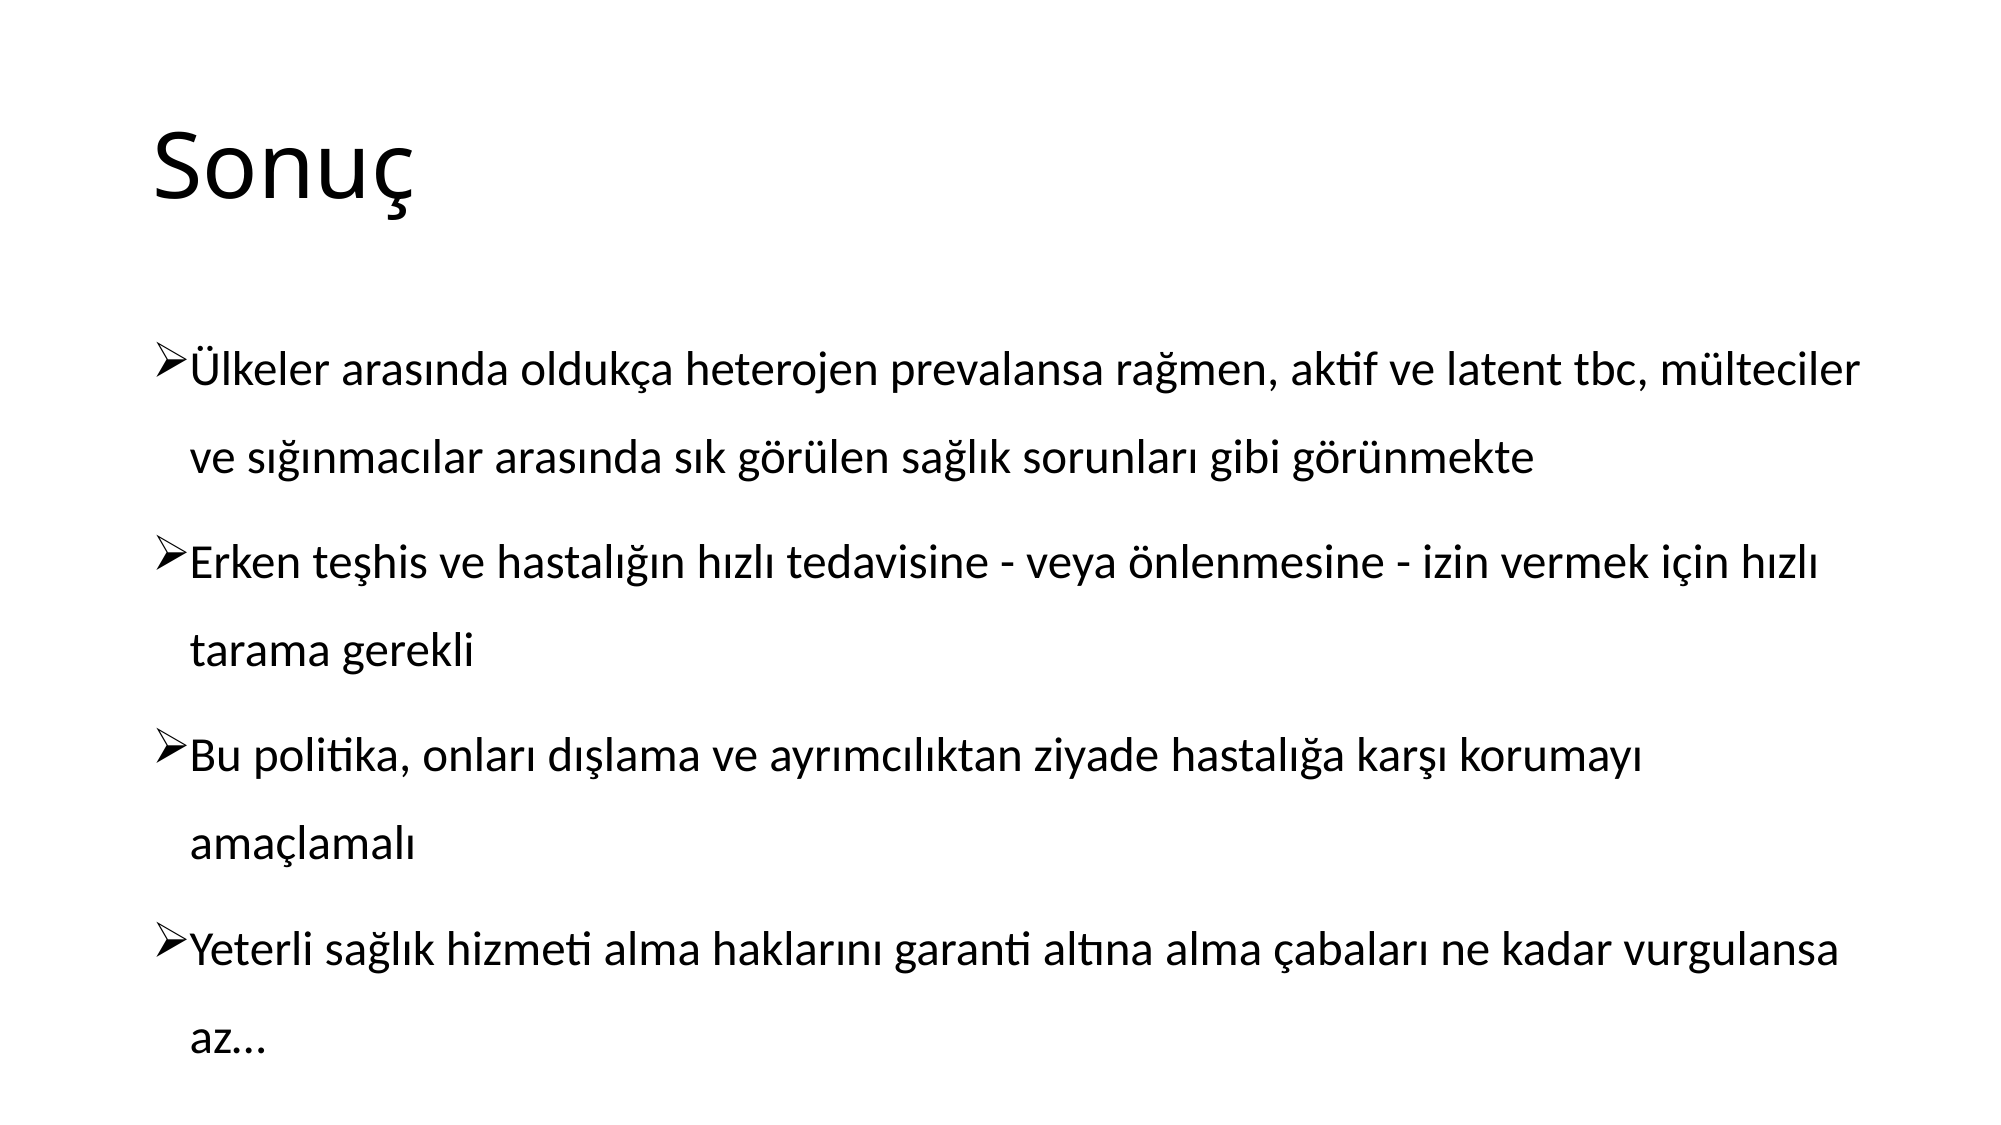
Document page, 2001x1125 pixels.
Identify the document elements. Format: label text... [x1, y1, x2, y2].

title Sonuç [137, 59, 1863, 278]
list Ülkeler arasında oldukça heterojen prevalansa rağmen, aktif ve latent tbc, mülteciler ve sığınmacılar arasında sık görülen sağlık sorunları gibi görünmekte Erken teşhis ve hastalığın hızlı tedavisine - veya önlenmesine - izin vermek için hızlı tarama gerekli Bu politika, onları dışlama ve ayrımcılıktan ziyade hastalığa karşı korumayı amaçlamalı Yeterli sağlık hizmeti alma haklarını garanti altına alma çabaları ne kadar vurgulansa az… [137, 299, 1898, 1075]
